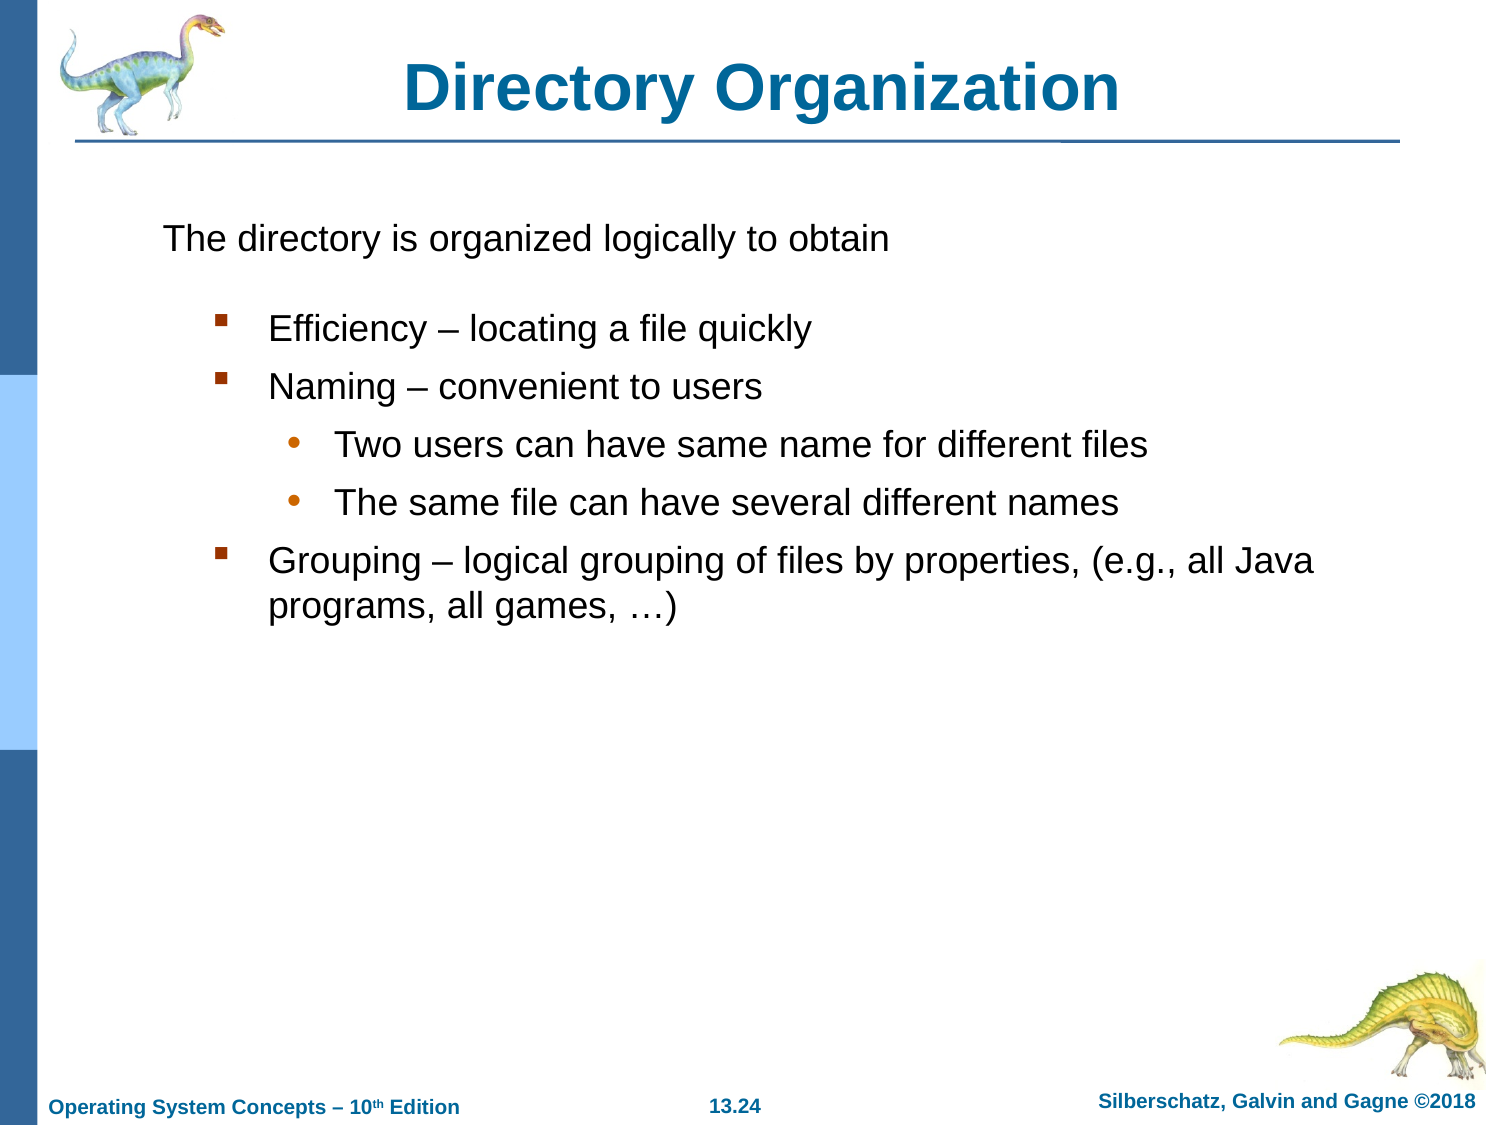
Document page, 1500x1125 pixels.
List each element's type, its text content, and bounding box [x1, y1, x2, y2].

picture [1275, 959, 1486, 1090]
title Directory Organization [127, 56, 1398, 132]
picture [46, 0, 243, 149]
text_box The directory is organized logically to obtain [147, 206, 1327, 266]
list Efficiency – locating a file quickly Naming – convenient to users Two users can have same name for different files The same file can have several different names Grouping – logical grouping of files by properties, (e.g., all Java programs, all games, …) [196, 295, 1407, 1028]
